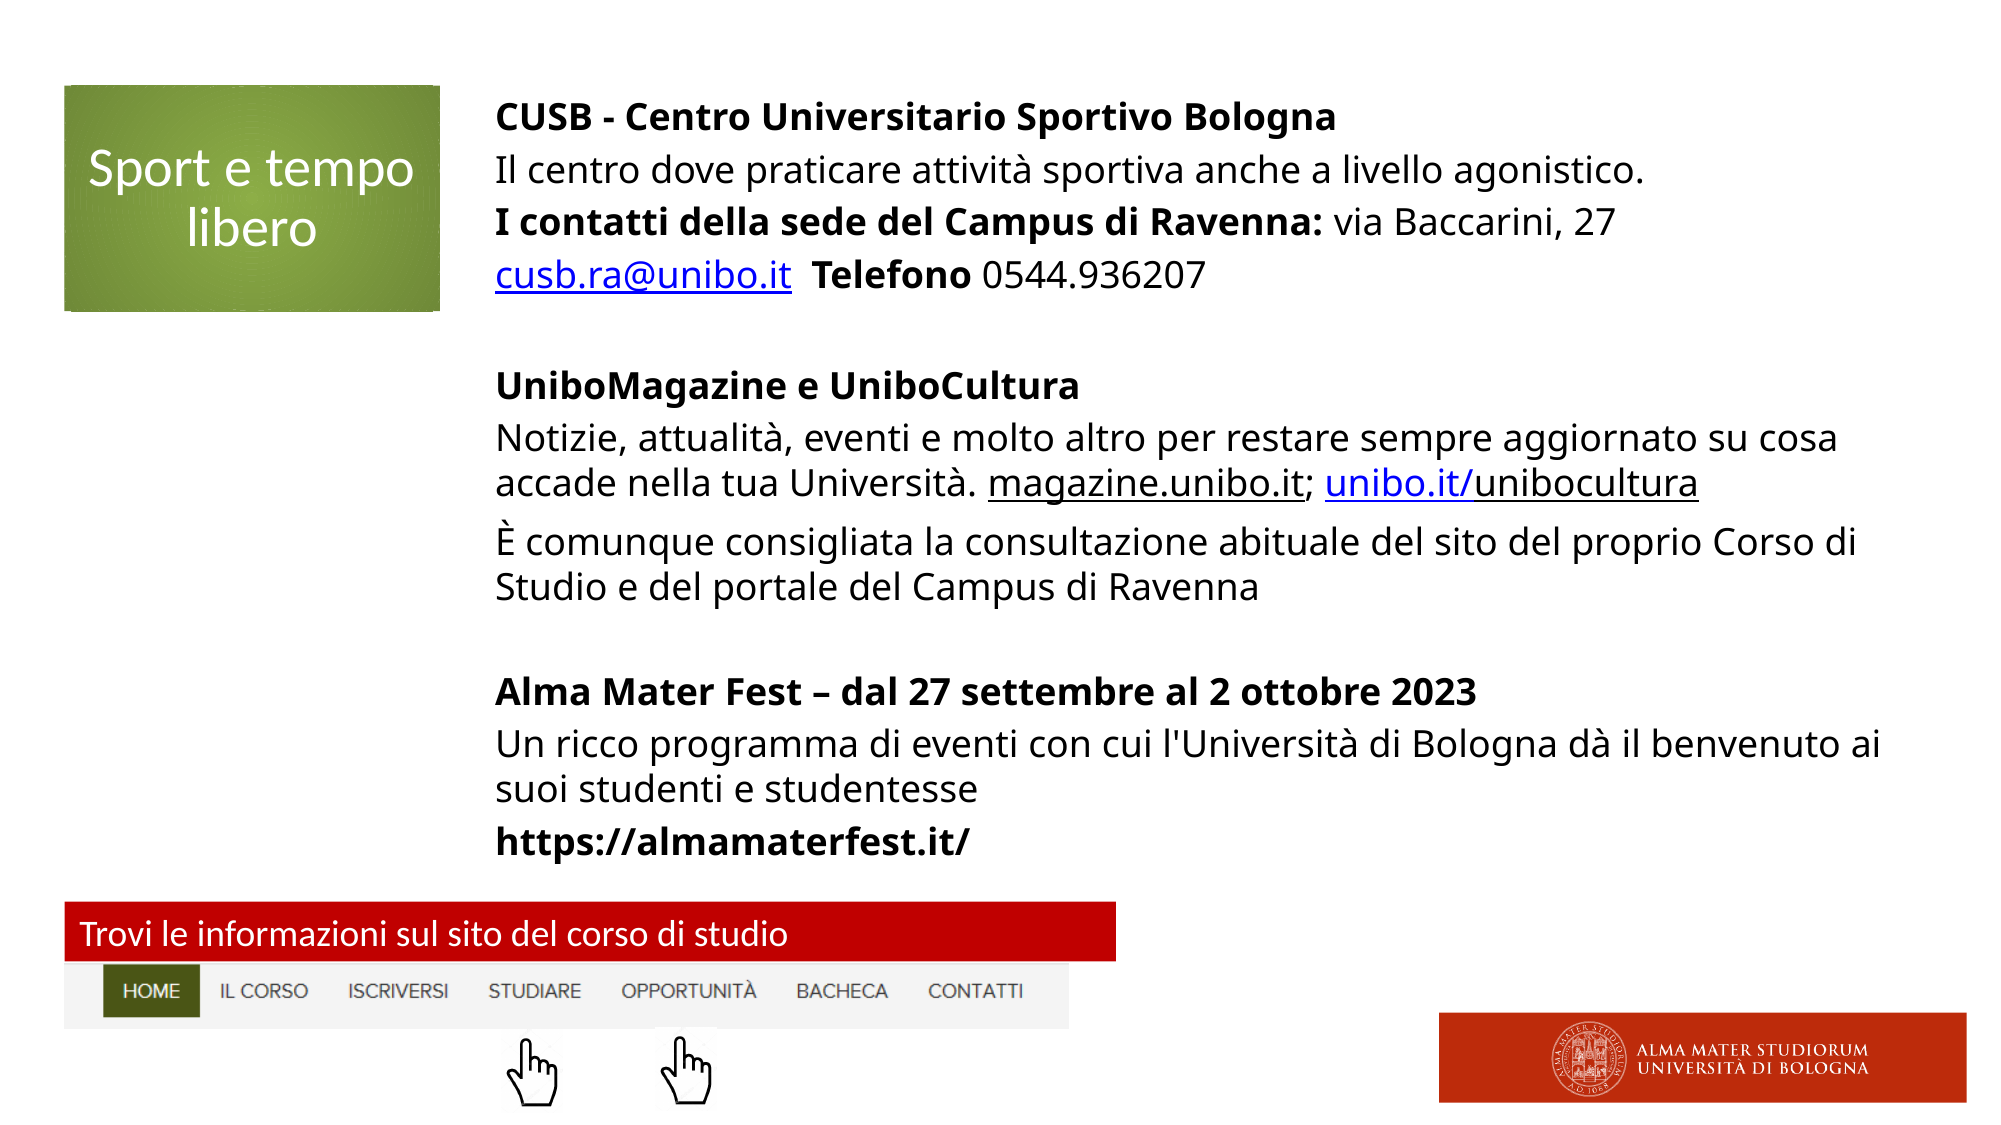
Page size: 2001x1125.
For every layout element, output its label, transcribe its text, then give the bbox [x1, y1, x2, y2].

picture [64, 962, 1069, 1113]
picture [1544, 1011, 1875, 1102]
list CUSB - Centro Universitario Sportivo Bologna Il centro dove praticare attività sportiva anche a livello agonistico. I contatti della sede del Campus di Ravenna: via Baccarini, 27 cusb.ra@unibo.it Telefono 0544.936207 UniboMagazine e UniboCultura Notizie, attualità, eventi e molto altro per restare sempre aggiornato su cosa accade nella tua Università. magazine.unibo.it; unibo.it/unibocultura È comunque consigliata la consultazione abituale del sito del proprio Corso di Studio e del portale del Campus di Ravenna Alma Mater Fest – dal 27 settembre al 2 ottobre 2023 Un ricco programma di eventi con cui l'Università di Bologna dà il benvenuto ai suoi studenti e studentesse https://almamaterfest.it/ [480, 85, 1912, 901]
text_box Trovi le informazioni sul sito del corso di studio [64, 901, 1116, 962]
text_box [64, 85, 441, 312]
